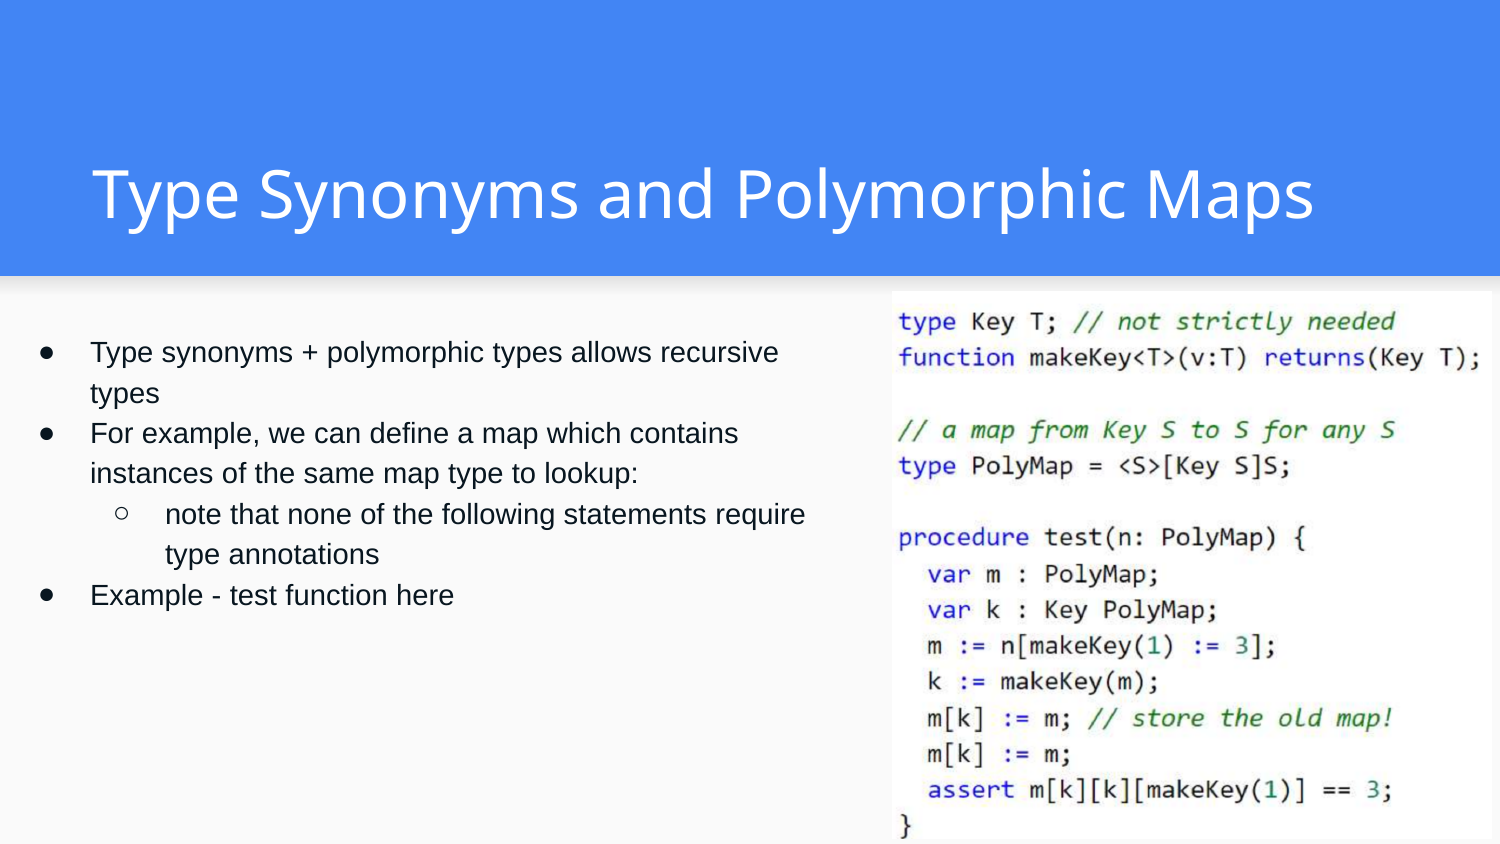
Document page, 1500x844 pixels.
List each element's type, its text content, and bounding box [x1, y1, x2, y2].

title Type Synonyms and Polymorphic Maps [77, 121, 1427, 248]
picture [892, 290, 1492, 839]
list Type synonyms + polymorphic types allows recursive types For example, we can define a map which contains instances of the same map type to lookup: note that none of the following statements require type annotations Example - test function here [0, 313, 835, 758]
